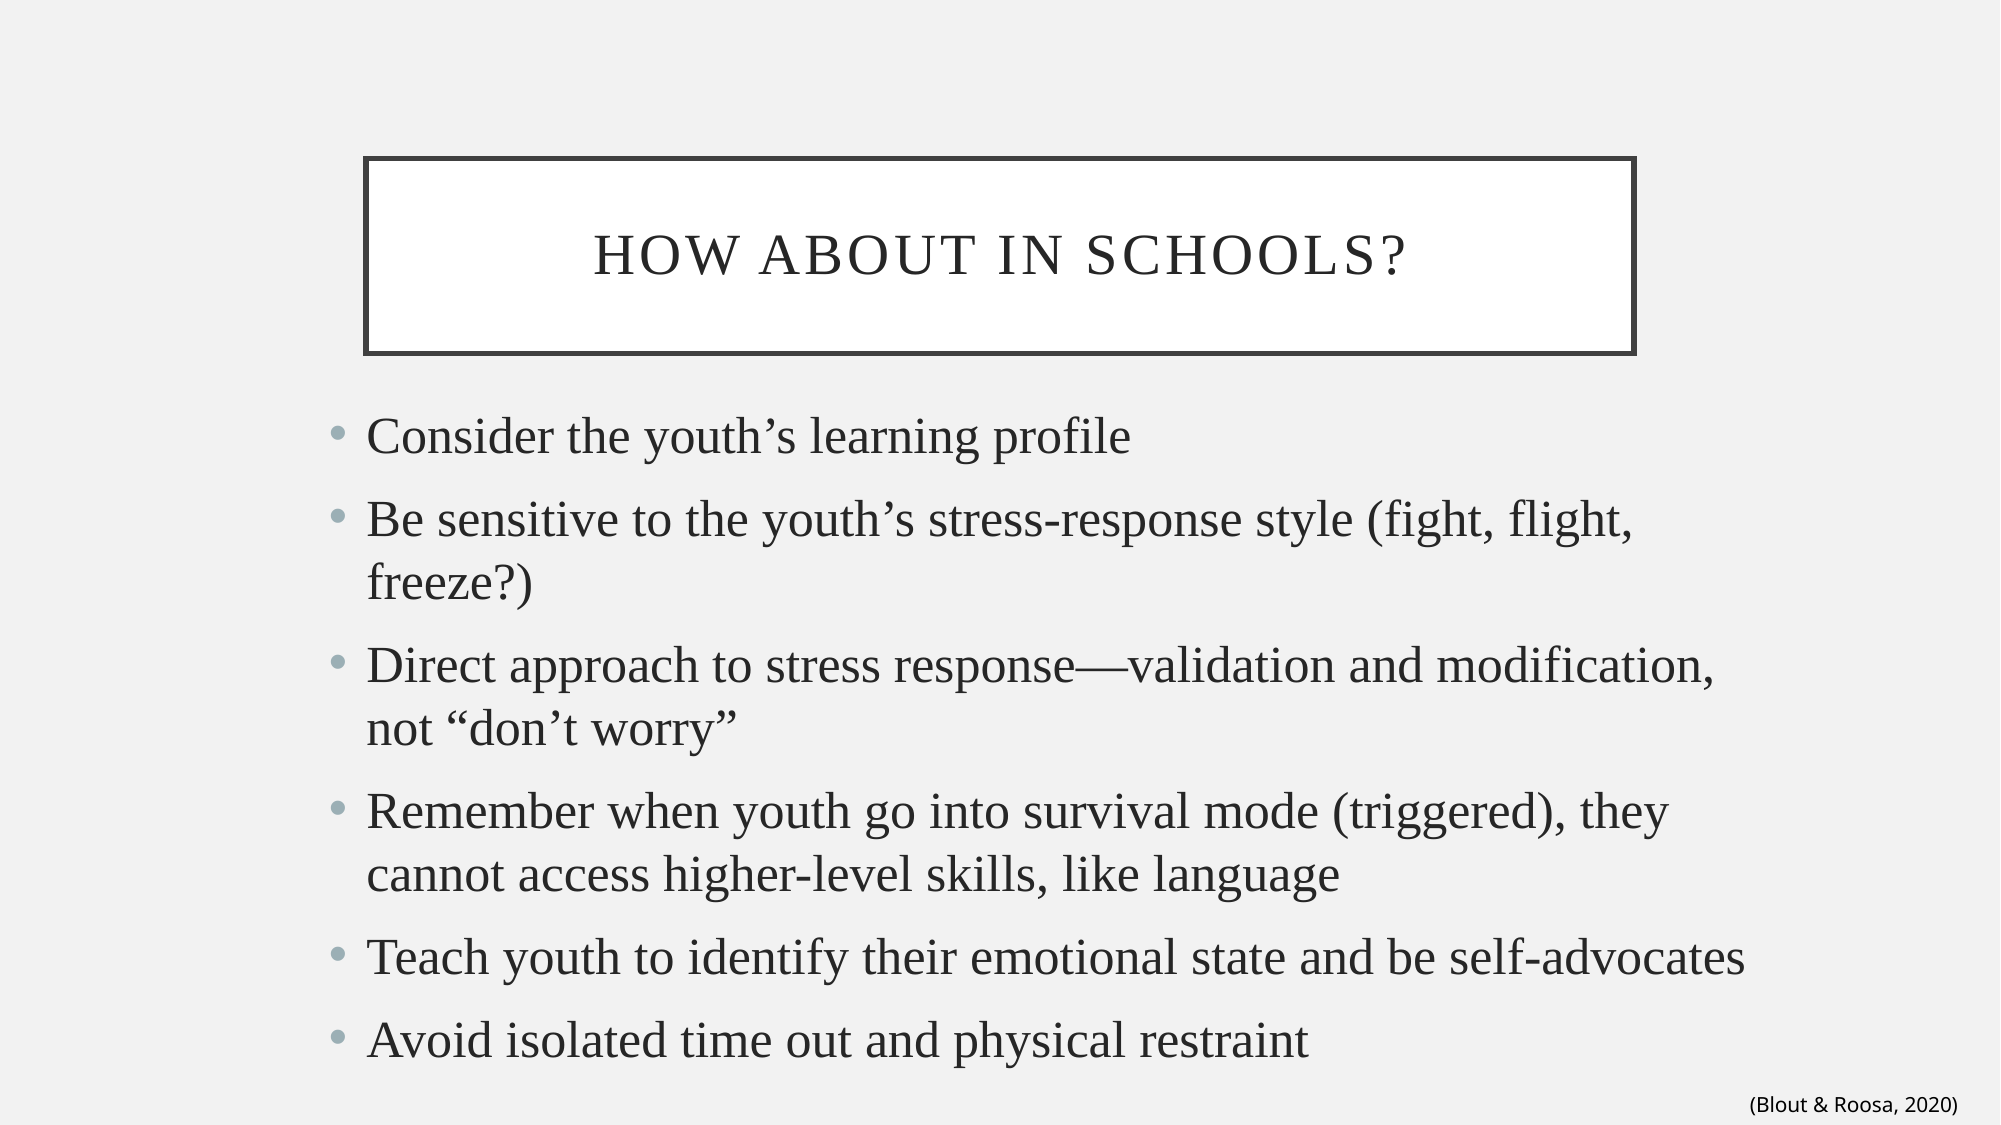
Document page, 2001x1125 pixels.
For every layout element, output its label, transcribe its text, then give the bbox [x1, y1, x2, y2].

list Consider the youth’s learning profile Be sensitive to the youth’s stress-response style (fight, flight, freeze?) Direct approach to stress response—validation and modification, not “don’t worry” Remember when youth go into survival mode (triggered), they cannot access higher-level skills, like language Teach youth to identify their emotional state and be self-advocates Avoid isolated time out and physical restraint [313, 394, 1804, 1064]
title How About in Schools? [363, 156, 1637, 356]
text_box (Blout & Roosa, 2020) [1735, 1084, 1974, 1125]
